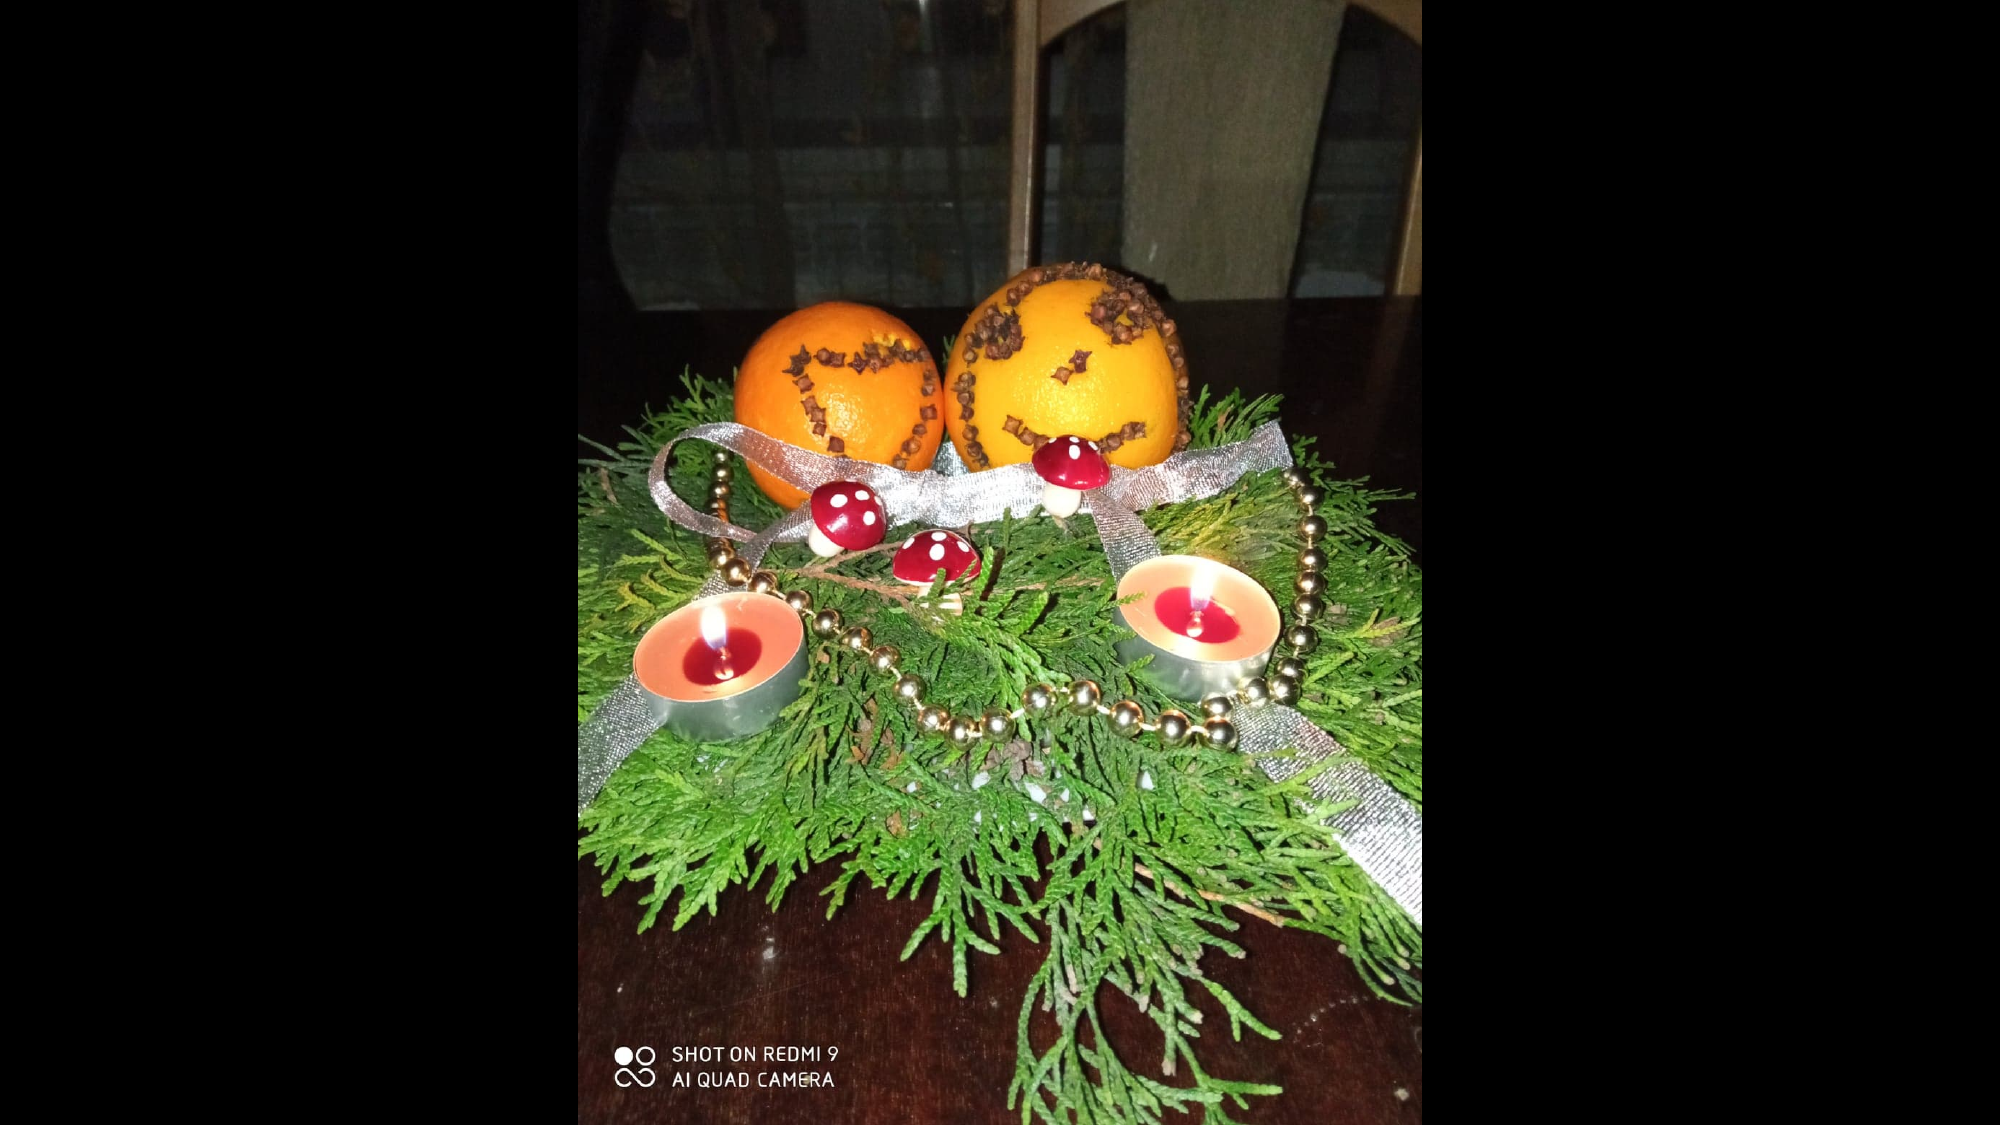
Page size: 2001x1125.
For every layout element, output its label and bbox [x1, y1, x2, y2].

picture [578, 0, 1422, 1125]
